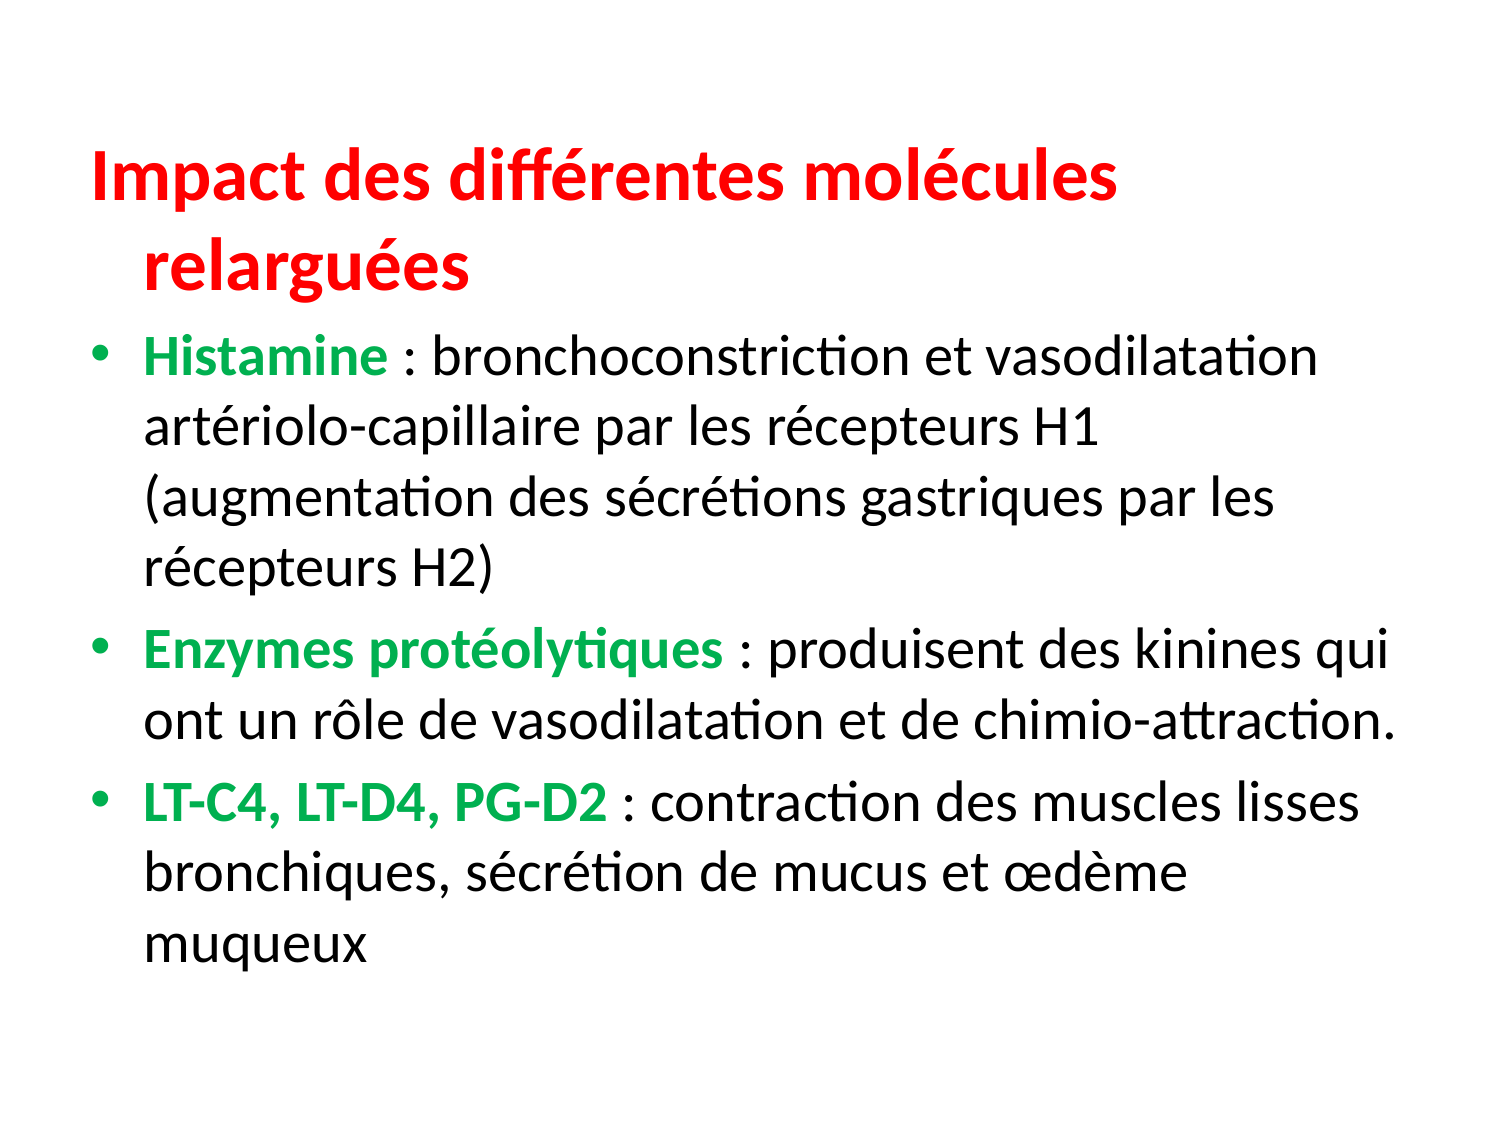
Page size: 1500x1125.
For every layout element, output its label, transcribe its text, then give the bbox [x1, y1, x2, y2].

list Impact des différentes molécules relarguées Histamine : bronchoconstriction et vasodilatation artériolo-capillaire par les récepteurs H1 (augmentation des sécrétions gastriques par les récepteurs H2) Enzymes protéolytiques : produisent des kinines qui ont un rôle de vasodilatation et de chimio-attraction. LT-C4, LT-D4, PG-D2 : contraction des muscles lisses bronchiques, sécrétion de mucus et œdème muqueux [75, 117, 1425, 1005]
